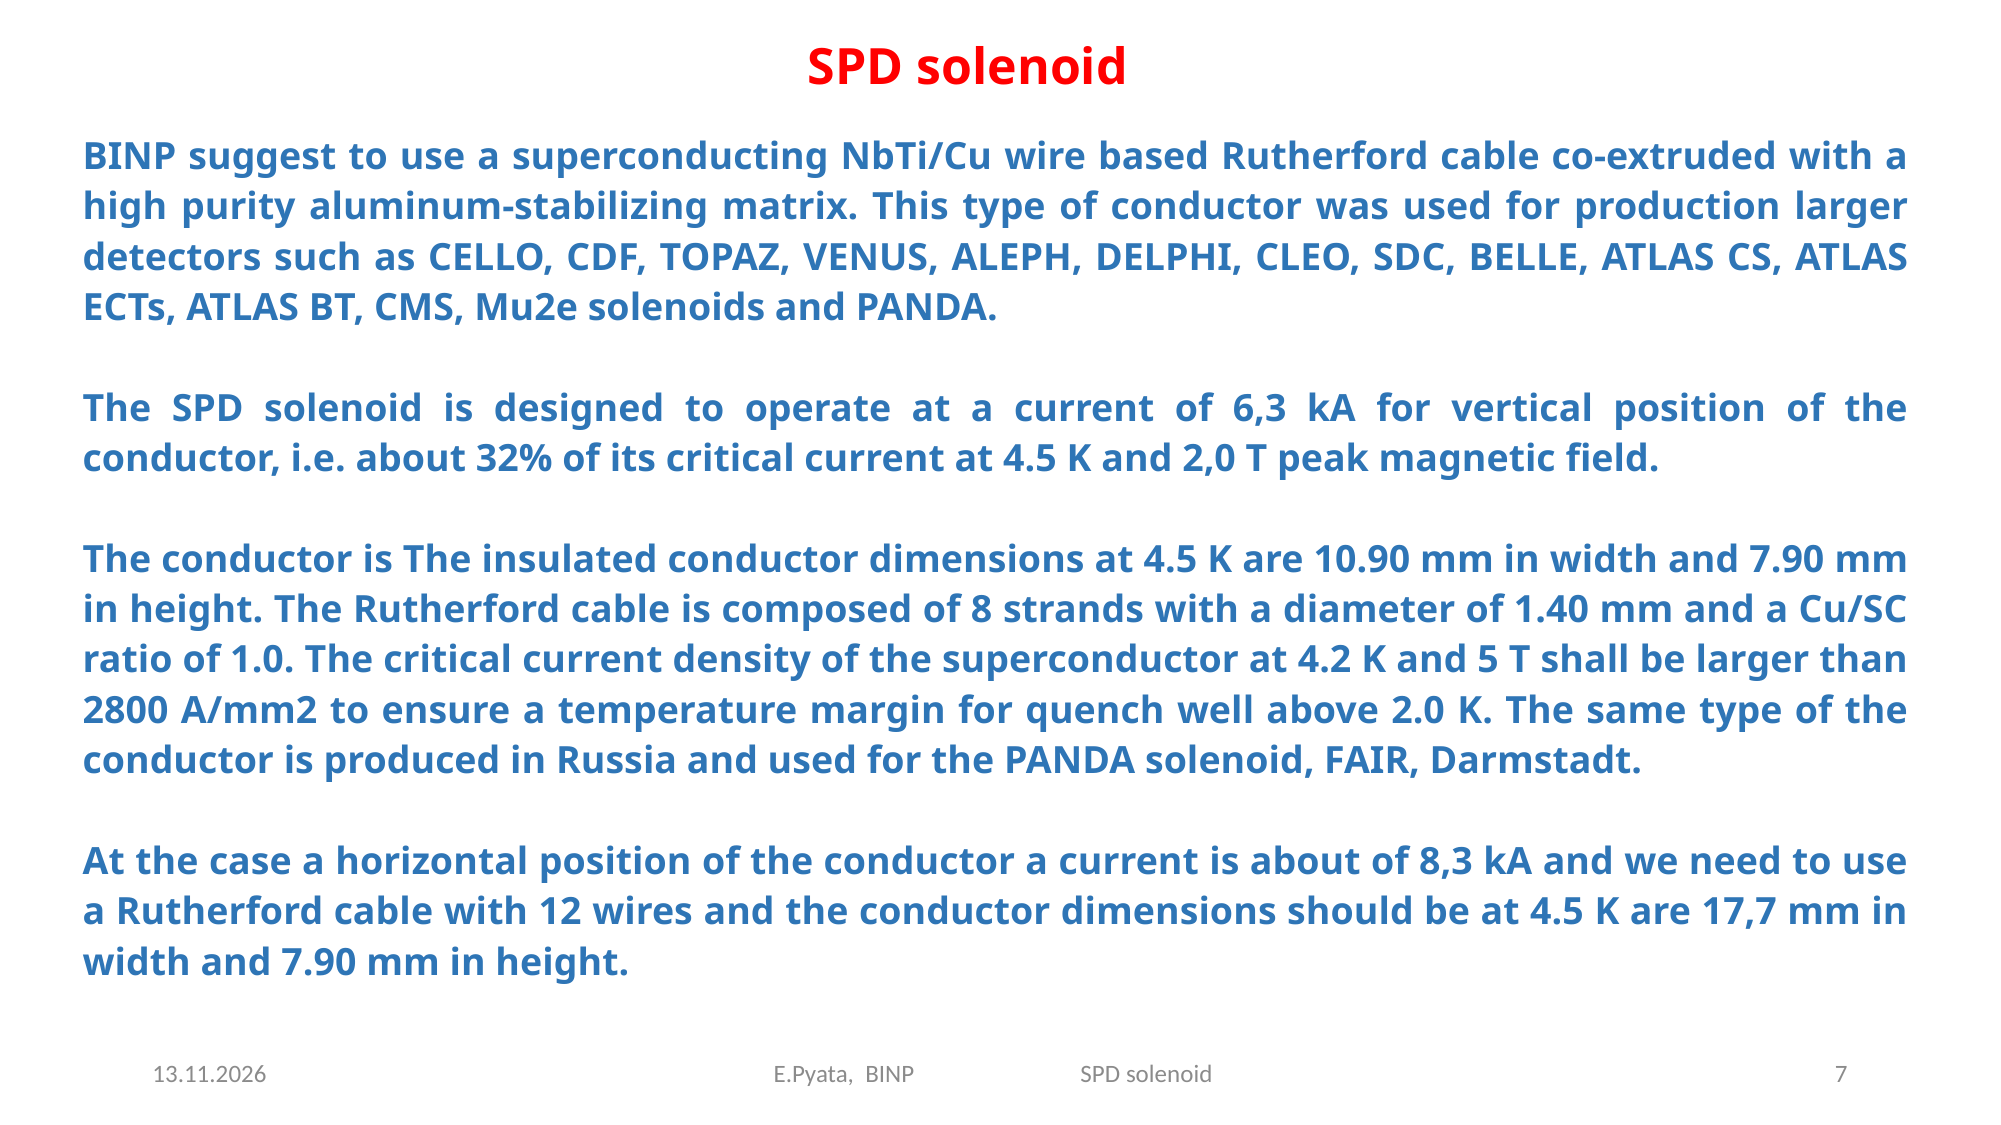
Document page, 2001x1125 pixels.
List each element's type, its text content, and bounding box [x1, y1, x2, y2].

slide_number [137, 1042, 363, 1103]
footer E.Pyata, BINP SPD solenoid [363, 1042, 1412, 1103]
slide_number 7 [1412, 1042, 1863, 1103]
text_box SPD solenoid [209, 27, 1727, 102]
text_box BINP suggest to use a superconducting NbTi/Cu wire based Rutherford cable co-extruded with a high purity aluminum-stabilizing matrix. This type of conductor was used for production larger detectors such as CELLO, CDF, TOPAZ, VENUS, ALEPH, DELPHI, CLEO, SDC, BELLE, ATLAS CS, ATLAS ECTs, ATLAS BT, CMS, Mu2e solenoids and PANDA. The SPD solenoid is designed to operate at a current of 6,3 kA for vertical position of the conductor, i.e. about 32% of its critical current at 4.5 K and 2,0 T peak magnetic field. The conductor is The insulated conductor dimensions at 4.5 K are 10.90 mm in width and 7.90 mm in height. The Rutherford cable is composed of 8 strands with a diameter of 1.40 mm and a Cu/SC ratio of 1.0. The critical current density of the superconductor at 4.2 K and 5 T shall be larger than 2800 A/mm2 to ensure a temperature margin for quench well above 2.0 K. The same type of the conductor is produced in Russia and used for the PANDA solenoid, FAIR, Darmstadt. At the case a horizontal position of the conductor a current is about of 8,3 kA and we need to use a Rutherford cable with 12 wires and the conductor dimensions should be at 4.5 K are 17,7 mm in width and 7.90 mm in height. [68, 118, 1925, 1016]
